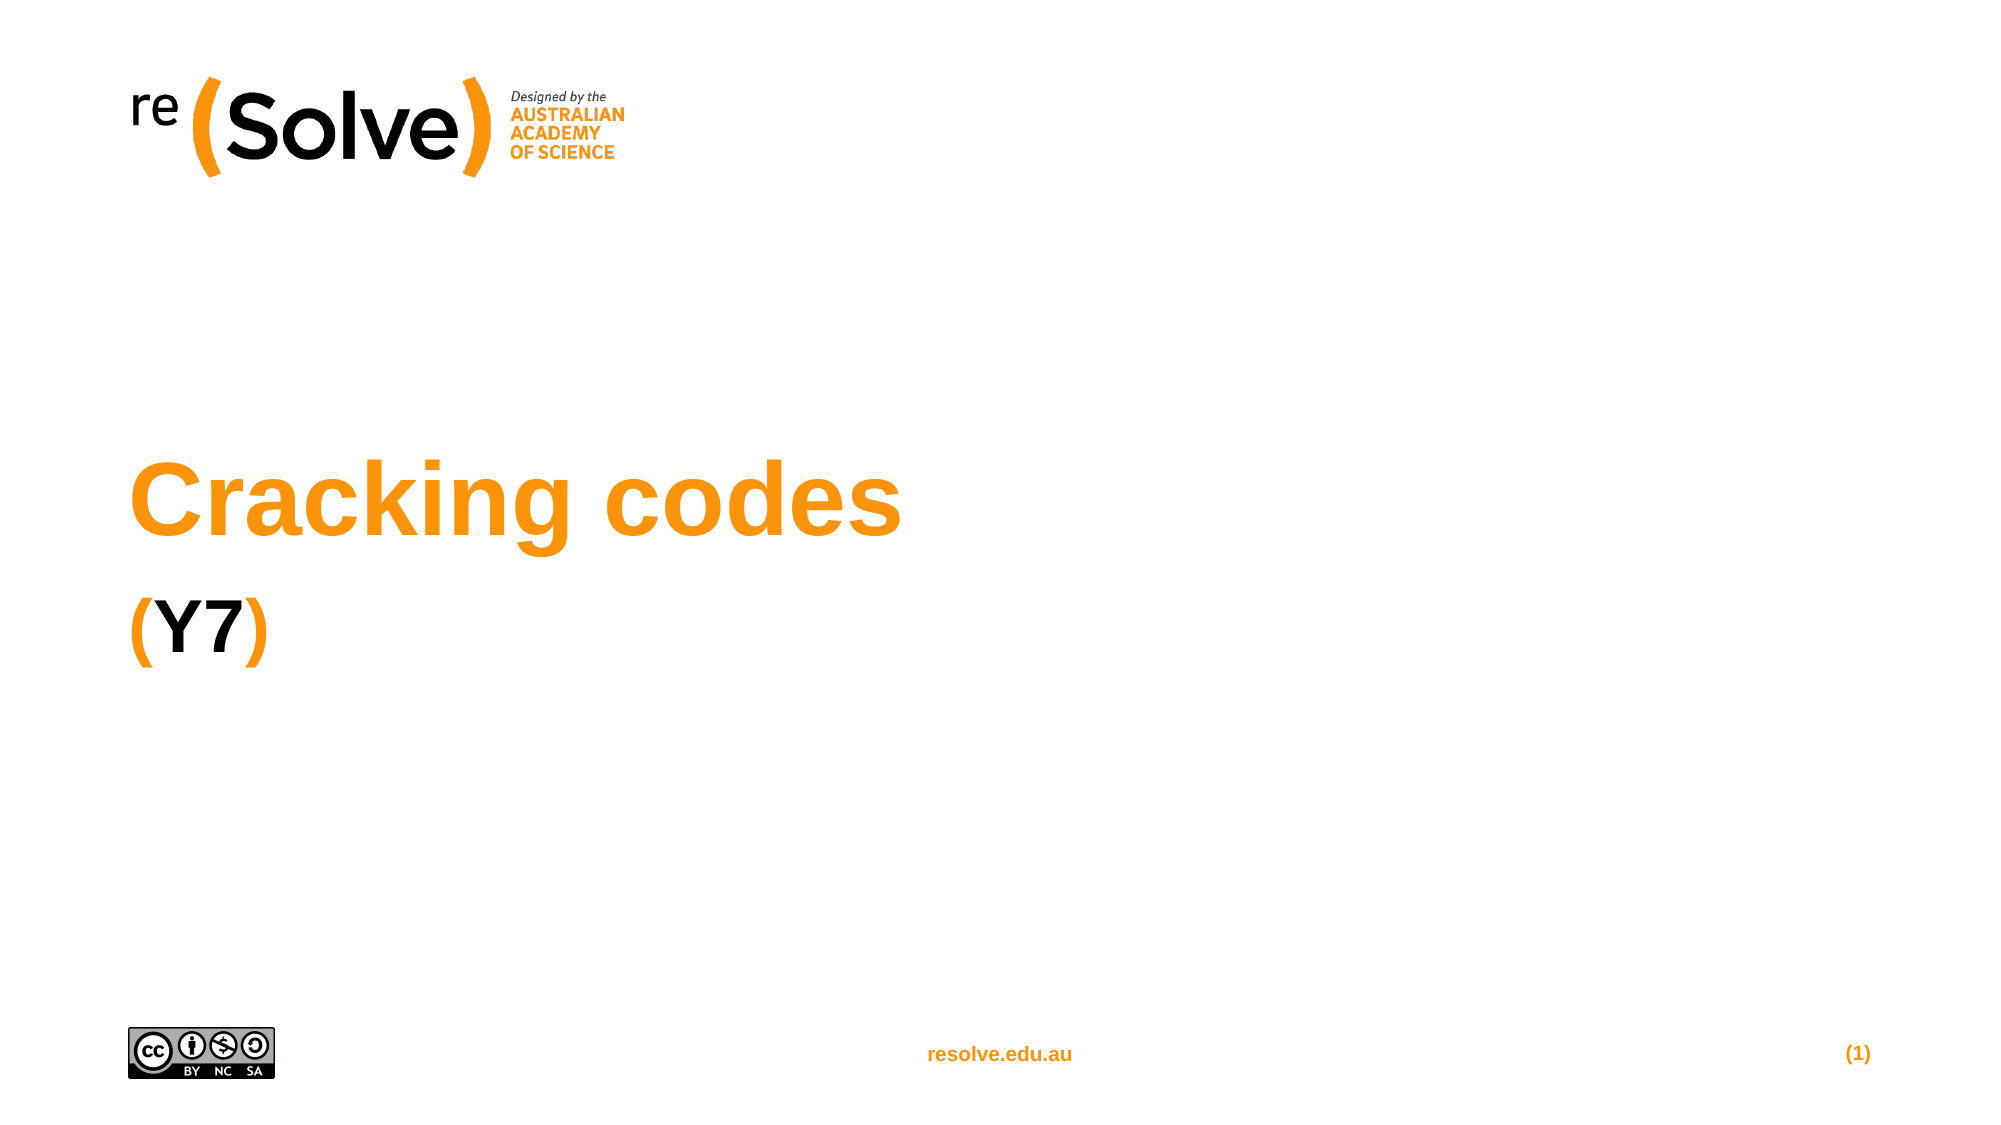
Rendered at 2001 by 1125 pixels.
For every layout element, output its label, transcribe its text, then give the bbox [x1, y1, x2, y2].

picture [128, 1027, 275, 1079]
slide_number (1) [1753, 1026, 1872, 1078]
title Cracking codes [128, 451, 1598, 574]
list (Y7) [128, 592, 1598, 939]
picture [128, 73, 626, 182]
footer resolve.edu.au [653, 1027, 1347, 1079]
